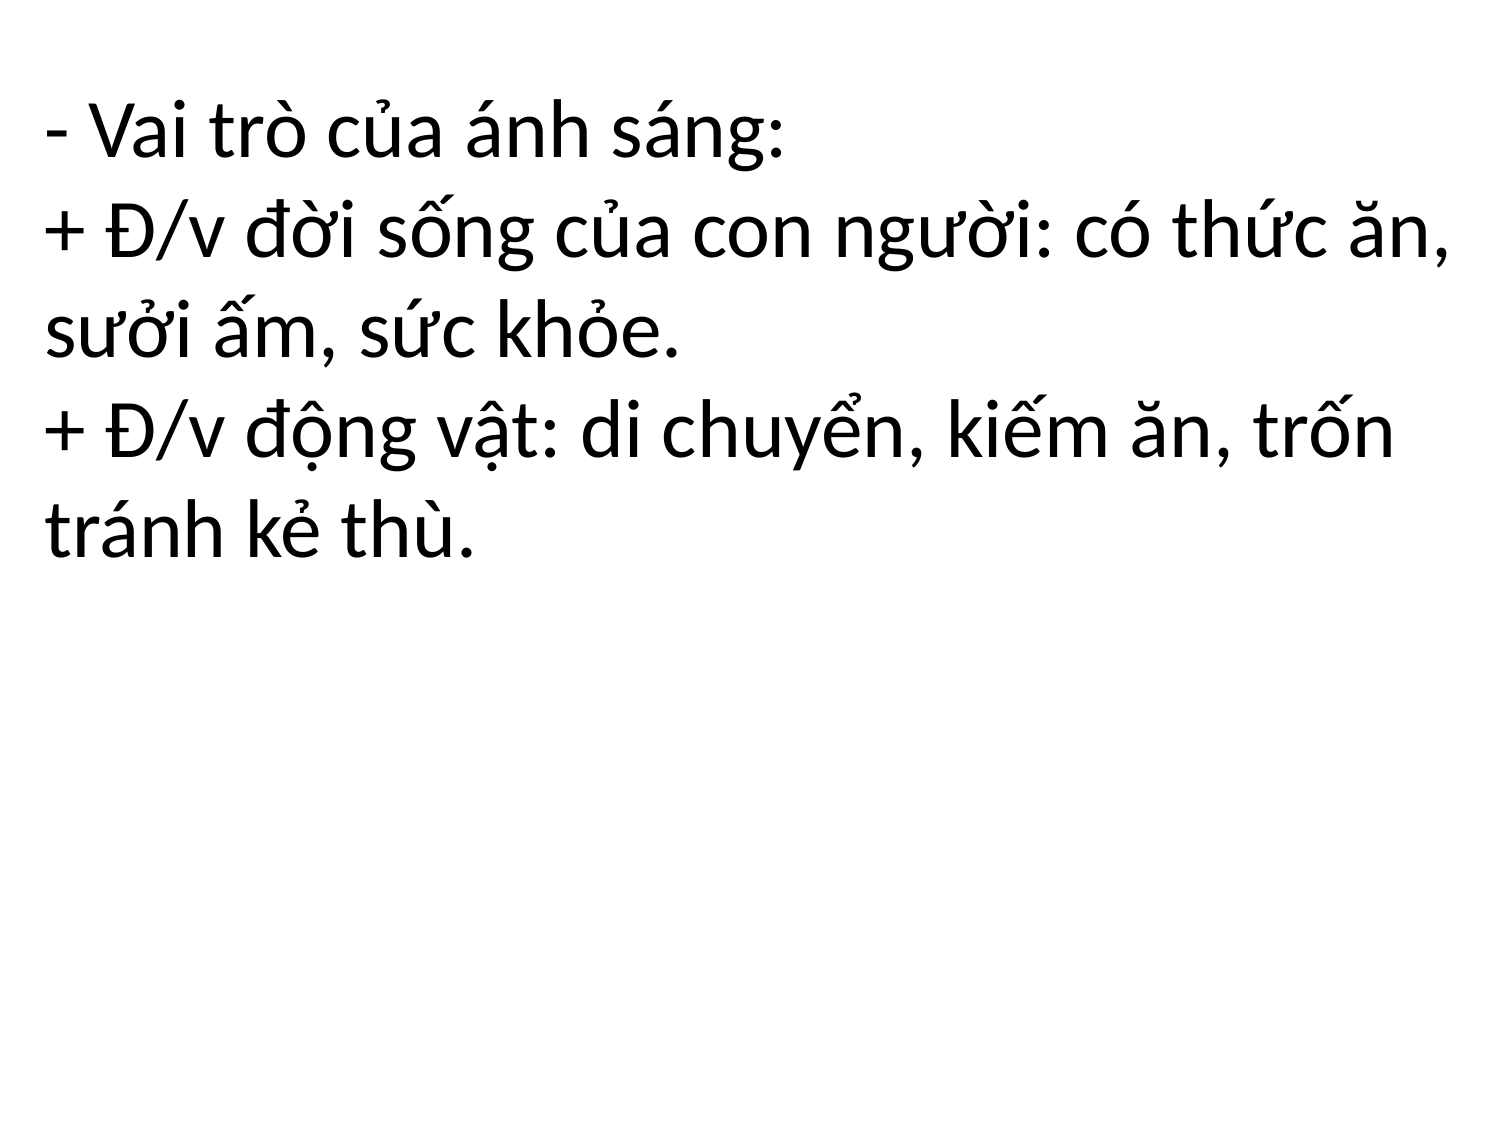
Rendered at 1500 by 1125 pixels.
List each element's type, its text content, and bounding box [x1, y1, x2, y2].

text_box - Vai trò của ánh sáng: + Đ/v đời sống của con người: có thức ăn, sưởi ấm, sức khỏe. + Đ/v động vật: di chuyển, kiếm ăn, trốn tránh kẻ thù. [29, 66, 1500, 671]
